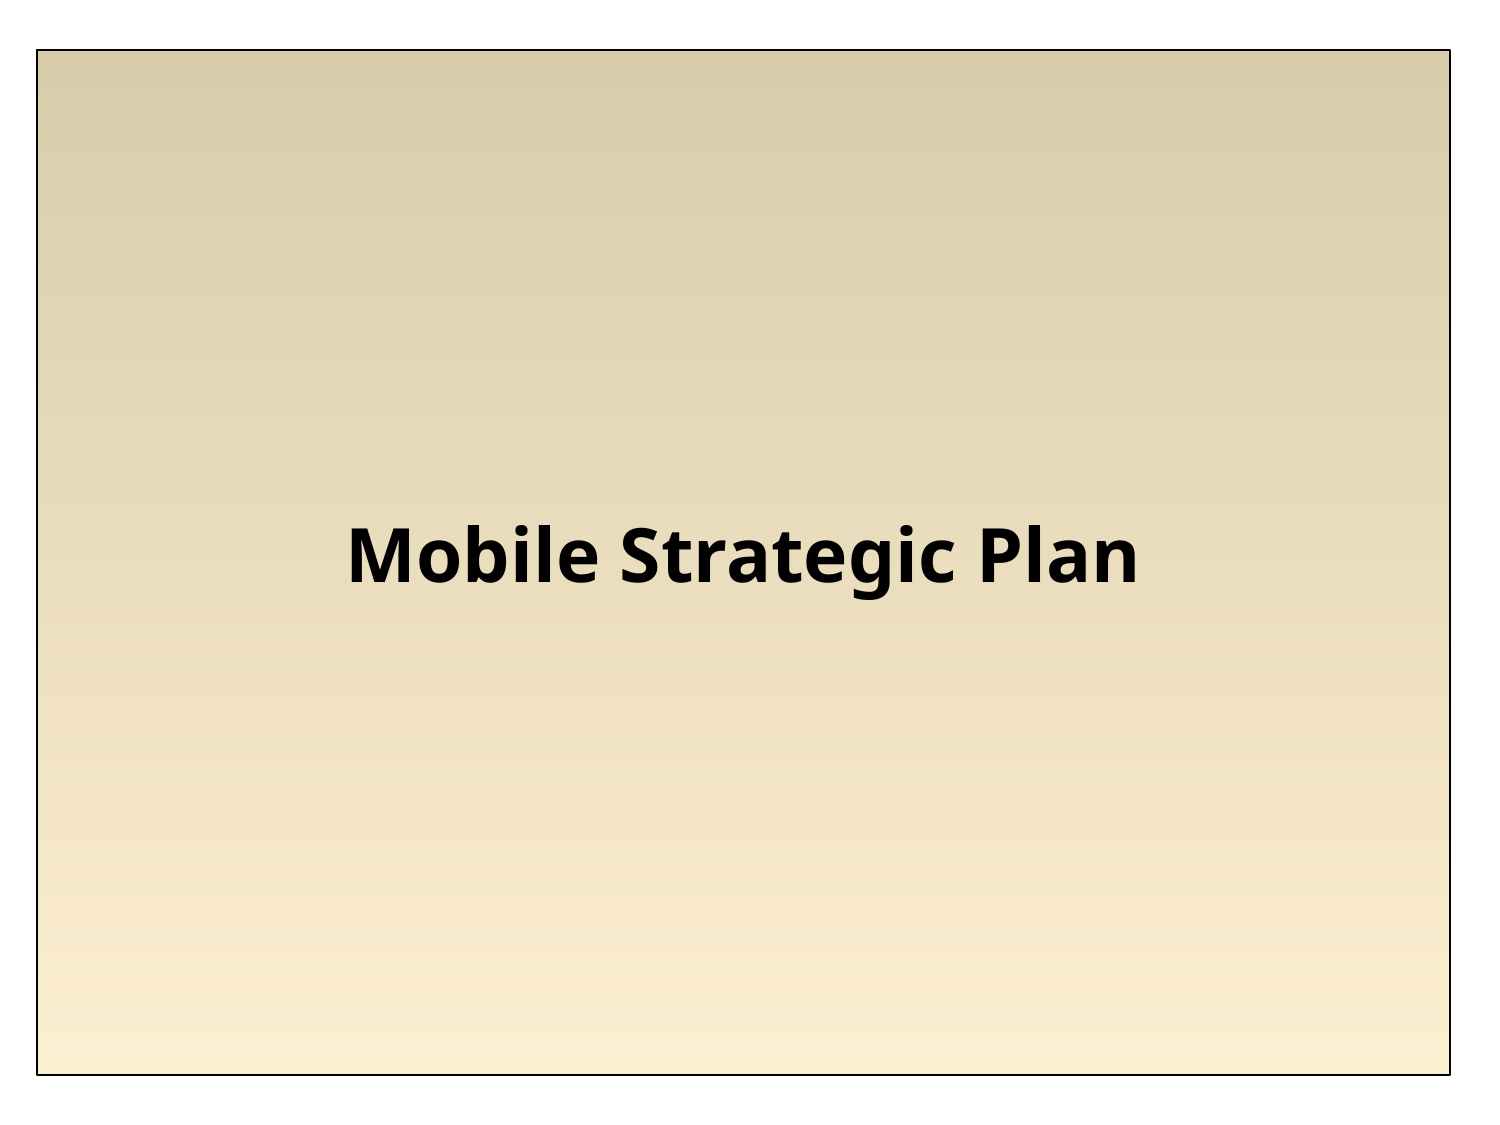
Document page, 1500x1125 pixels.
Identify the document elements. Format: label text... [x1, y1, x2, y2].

text_box Mobile Strategic Plan [12, 499, 1475, 605]
